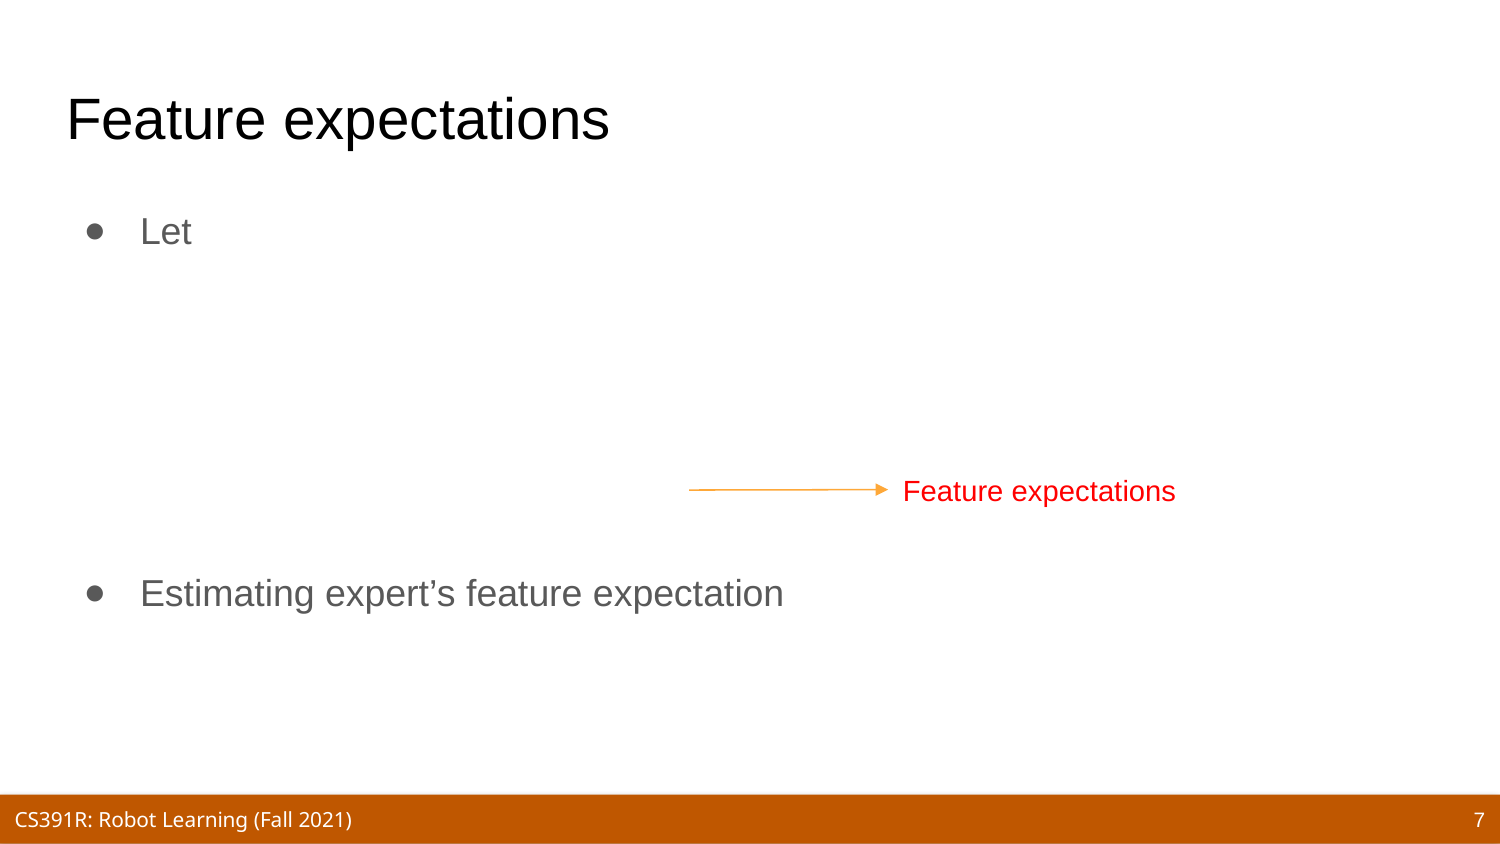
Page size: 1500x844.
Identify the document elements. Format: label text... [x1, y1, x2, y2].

slide_number 7 [1410, 794, 1500, 844]
title Feature expectations [51, 46, 1449, 186]
text_box Feature expectations [888, 464, 1241, 515]
